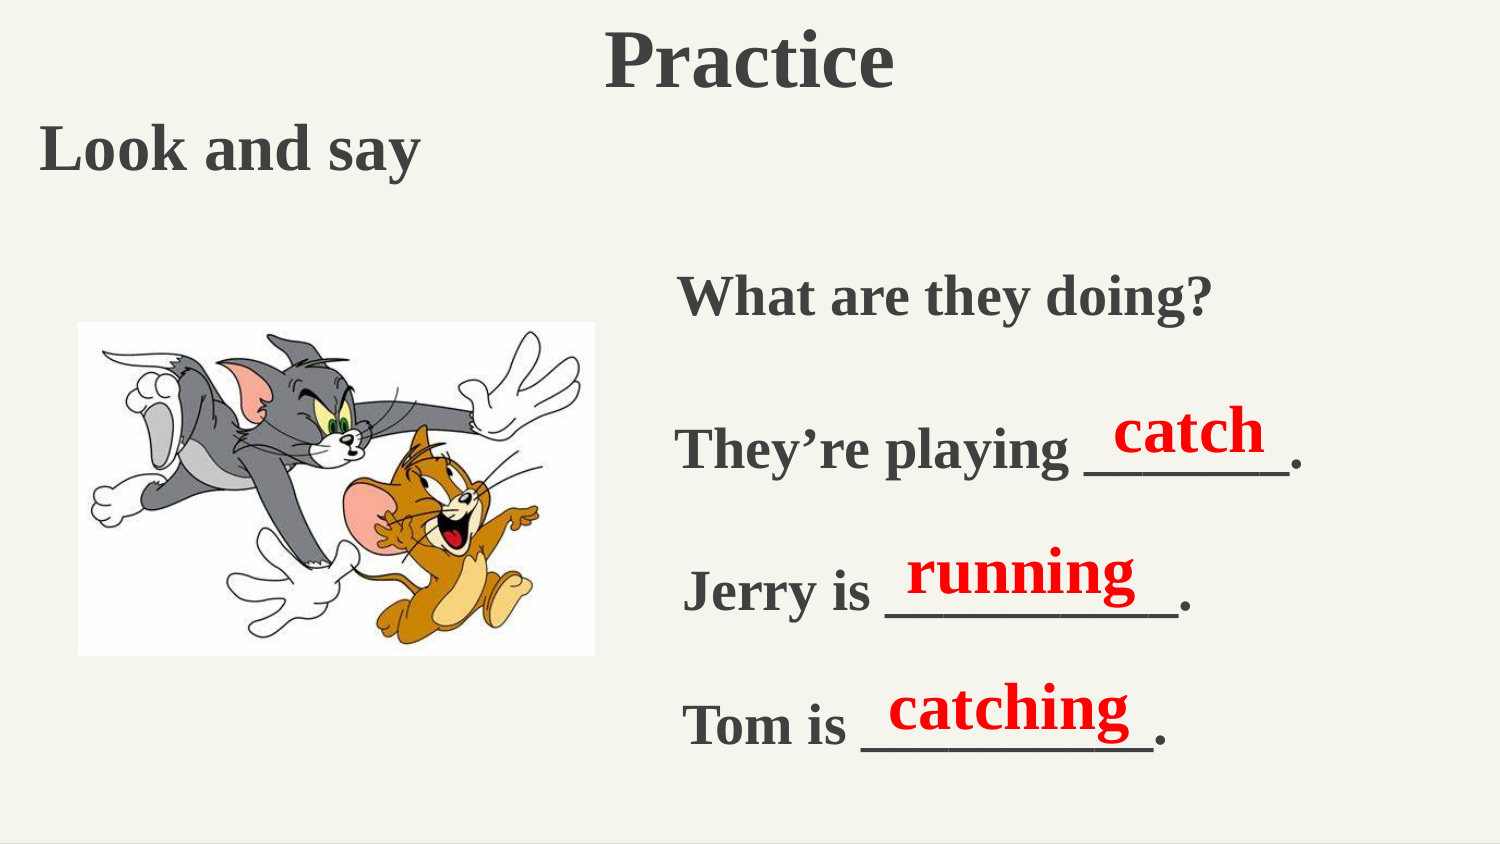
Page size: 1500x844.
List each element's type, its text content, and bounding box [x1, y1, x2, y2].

text_box Jerry is __________. Tom is __________. [667, 509, 1500, 764]
text_box running [891, 519, 1187, 615]
text_box Look and say [24, 112, 460, 197]
picture [78, 322, 595, 656]
text_box What are they doing? [661, 249, 1314, 335]
text_box catch [1098, 378, 1324, 474]
text_box They’re playing _______. [659, 368, 1493, 488]
text_box catching [873, 655, 1205, 751]
text_box Practice [0, 0, 1500, 112]
